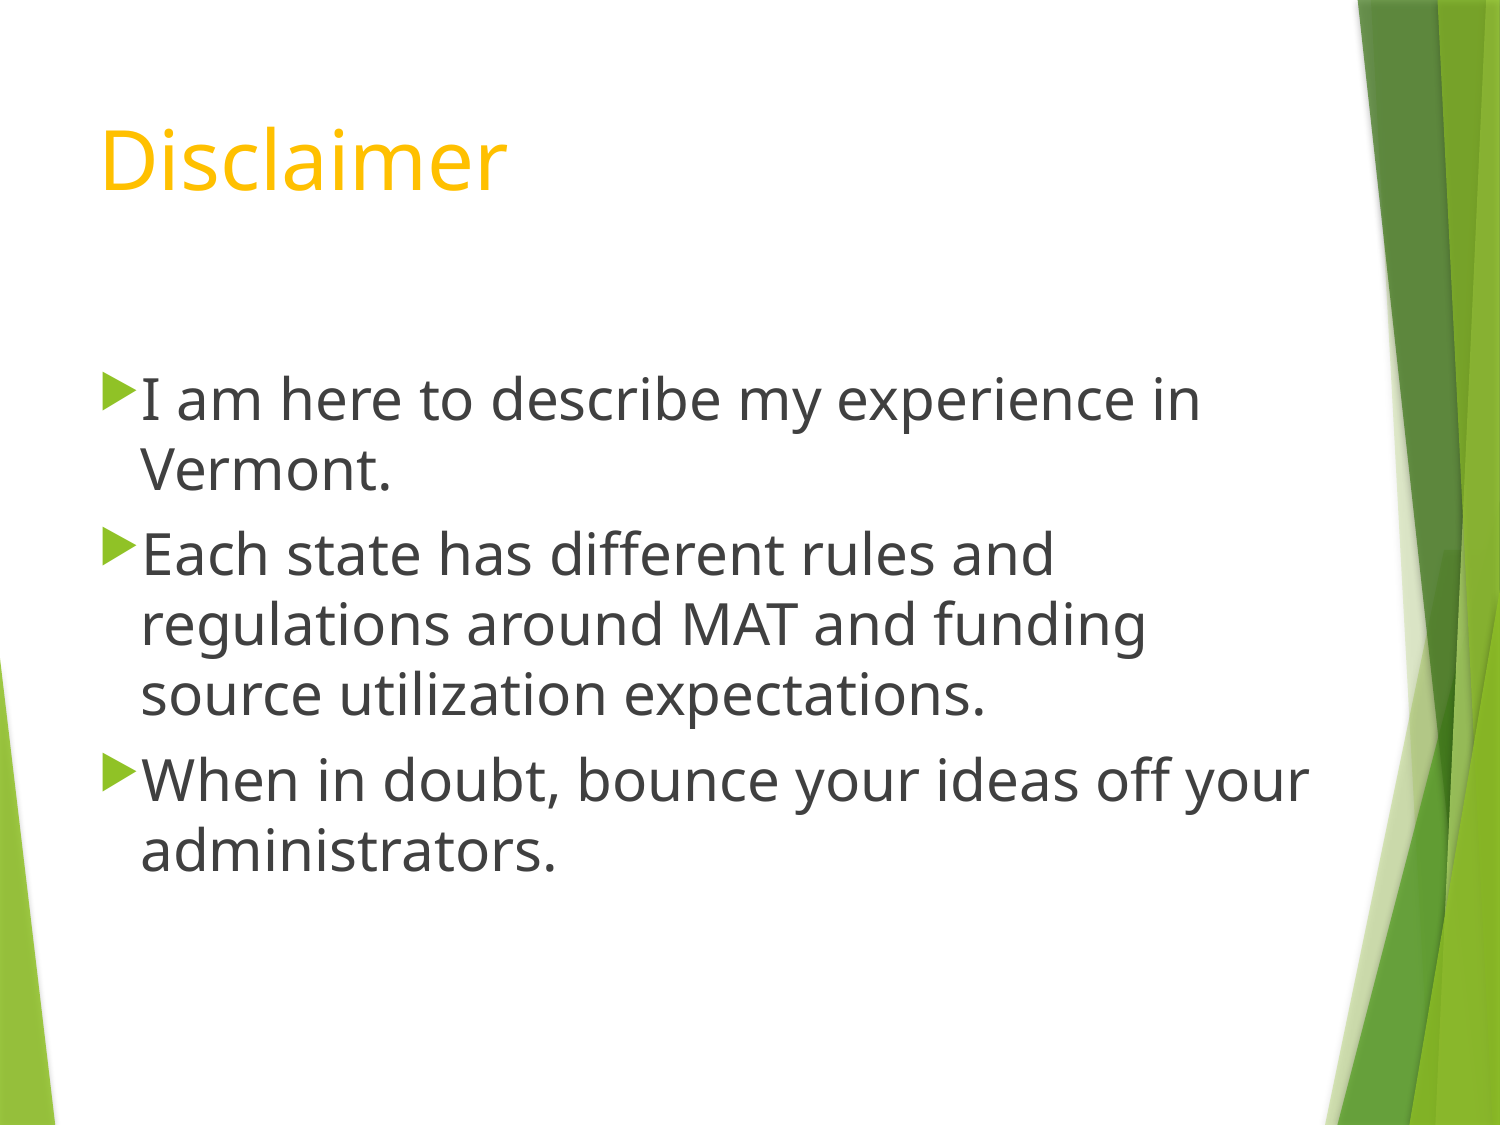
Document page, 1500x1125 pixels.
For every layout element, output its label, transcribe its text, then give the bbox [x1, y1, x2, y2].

list I am here to describe my experience in Vermont. Each state has different rules and regulations around MAT and funding source utilization expectations. When in doubt, bounce your ideas off your administrators. [83, 354, 1350, 992]
title Disclaimer [83, 99, 1350, 317]
